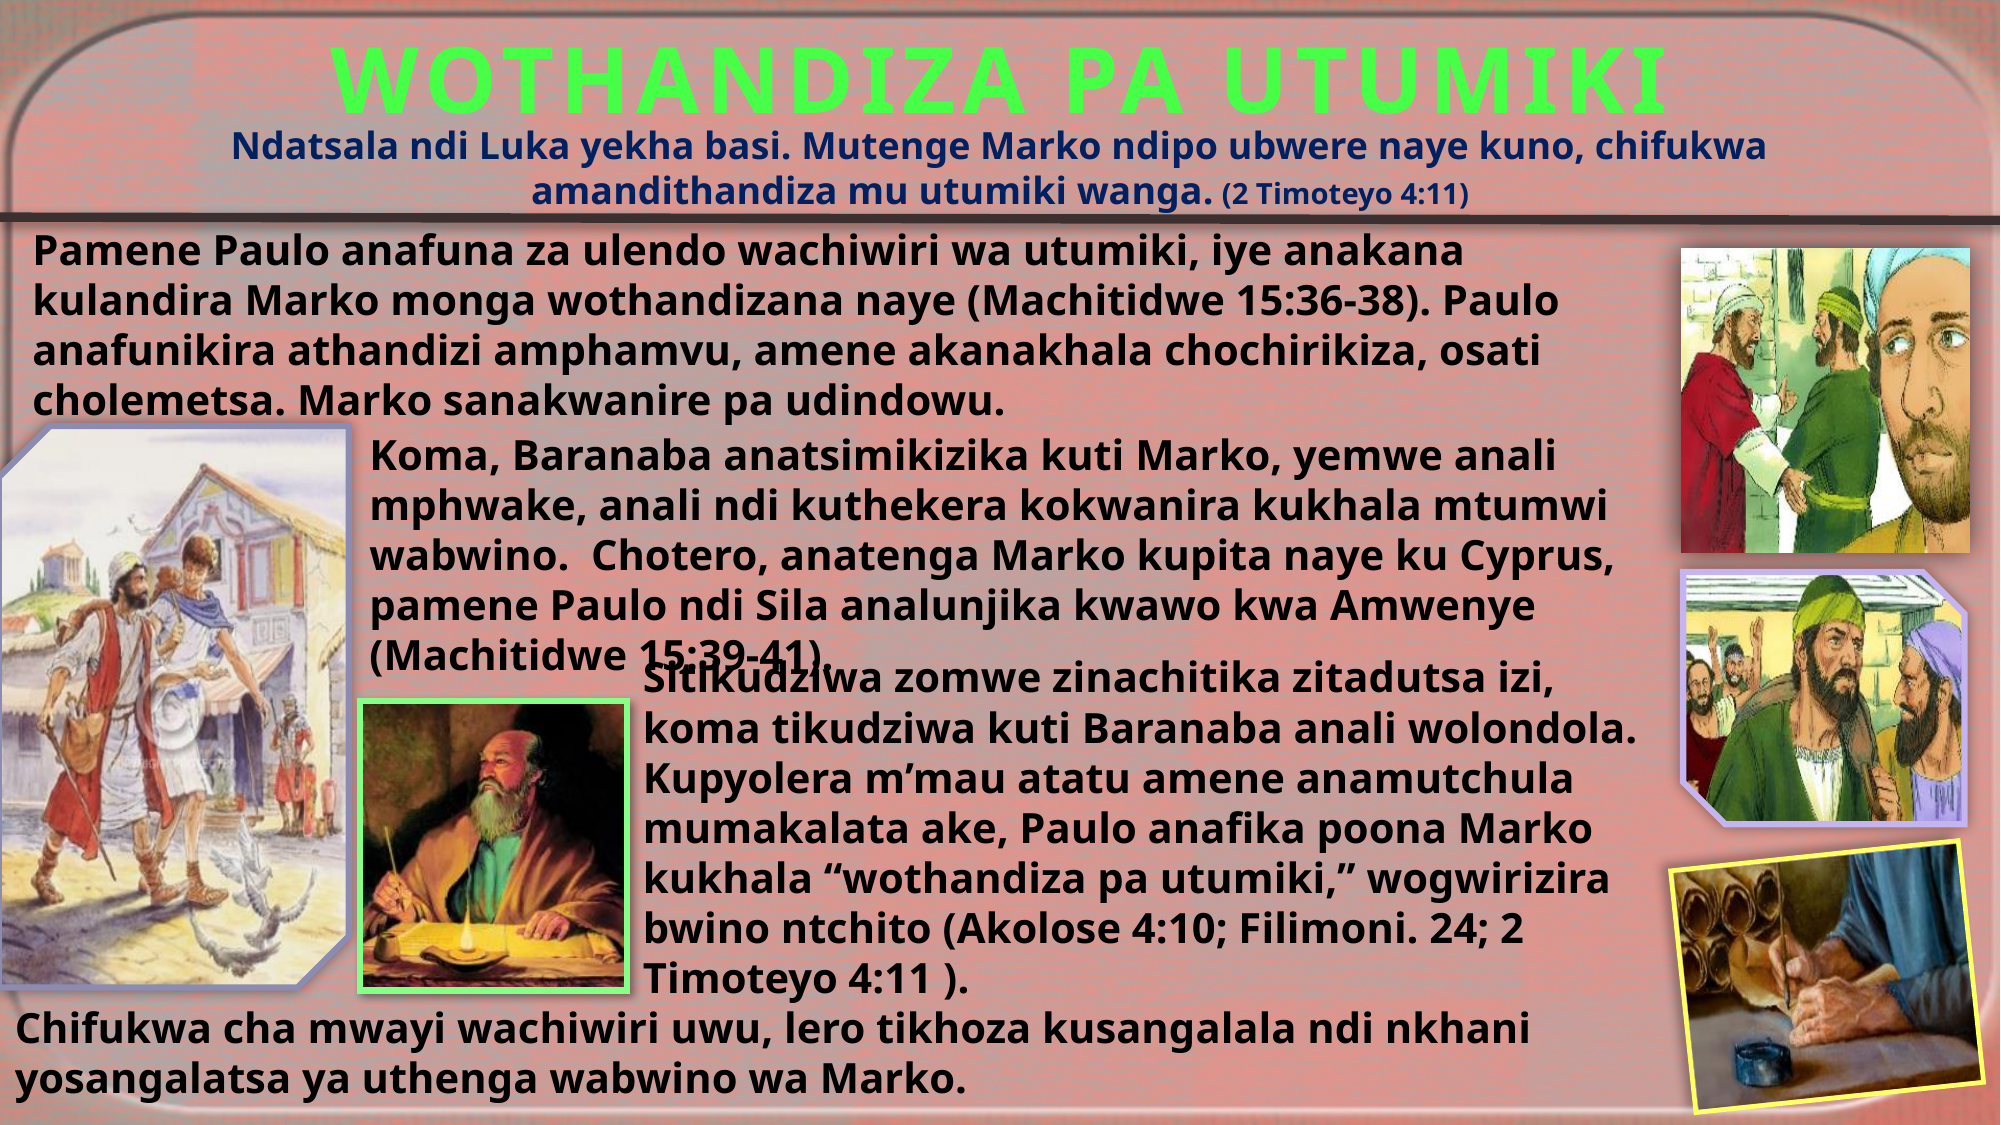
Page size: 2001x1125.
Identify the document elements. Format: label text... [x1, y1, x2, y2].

text_box Koma, Baranaba anatsimikizika kuti Marko, yemwe anali mphwake, anali ndi kuthekera kokwanira kukhala mtumwi wabwino. Chotero, anatenga Marko kupita naye ku Cyprus, pamene Paulo ndi Sila analunjika kwawo kwa Amwenye (Machitidwe 15:39-41). [361, 421, 1670, 687]
picture [0, 425, 350, 988]
text_box WOTHANDIZA PA UTUMIKI [0, 14, 2000, 139]
text_box Pamene Paulo anafuna za ulendo wachiwiri wa utumiki, iye anakana kulandira Marko monga wothandizana naye (Machitidwe 15:36-38). Paulo anafunikira athandizi amphamvu, amene akanakhala chochirikiza, osati cholemetsa. Marko sanakwanire pa udindowu. [17, 236, 1601, 432]
picture [1680, 248, 1970, 554]
text_box Sitikudziwa zomwe zinachitika zitadutsa izi, koma tikudziwa kuti Baranaba anali wolondola. Kupyolera m’mau atatu amene anamutchula mumakalata ake, Paulo anafika poona Marko kukhala “wothandiza pa utumiki,” wogwirizira bwino ntchito (Akolose 4:10; Filimoni. 24; 2 Timoteyo 4:11 ). [628, 643, 1682, 994]
picture [1682, 844, 1980, 1109]
text_box Chifukwa cha mwayi wachiwiri uwu, lero tikhoza kusangalala ndi nkhani yosangalatsa ya uthenga wabwino wa Marko. [0, 994, 1685, 1110]
text_box Ndatsala ndi Luka yekha basi. Mutenge Marko ndipo ubwere naye kuno, chifukwa amandithandiza mu utumiki wanga. (2 Timoteyo 4:11) [84, 114, 1916, 216]
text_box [0, 216, 2000, 221]
picture [1682, 571, 1966, 825]
picture [362, 703, 625, 988]
